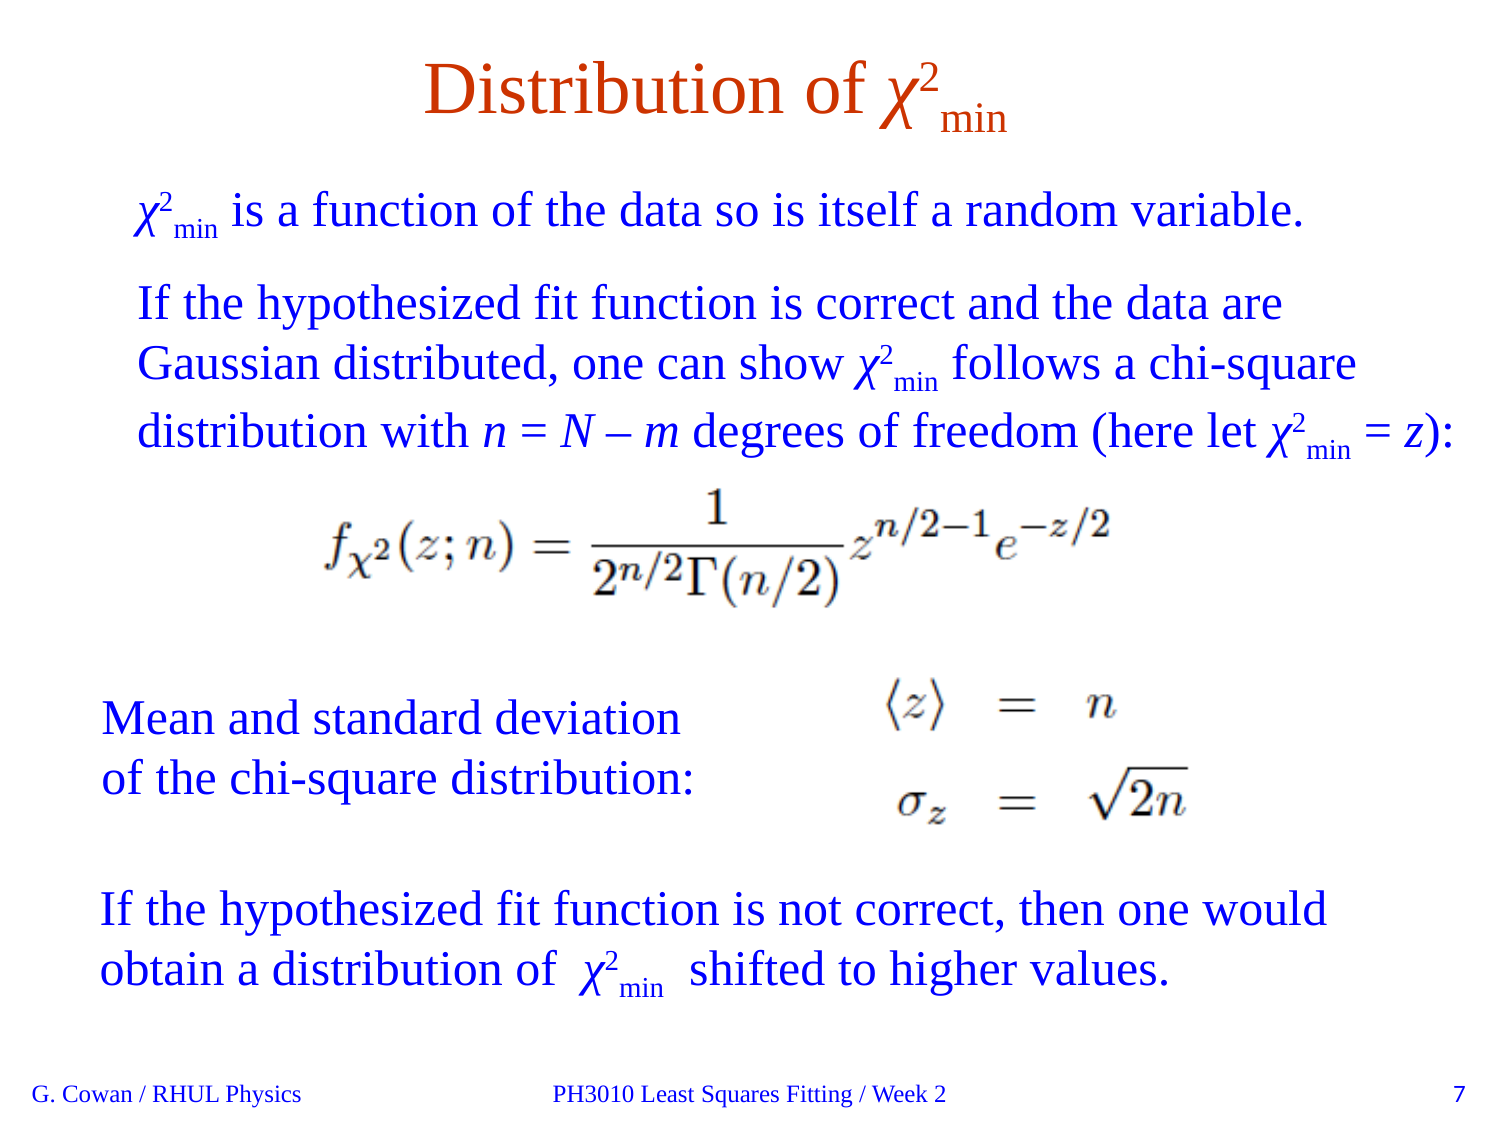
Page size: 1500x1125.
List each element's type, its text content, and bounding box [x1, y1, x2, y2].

picture [879, 753, 1201, 833]
slide_number 7 [1130, 1062, 1481, 1123]
footer PH3010 Least Squares Fitting / Week 2 [512, 1062, 988, 1123]
slide_number G. Cowan / RHUL Physics [16, 1062, 367, 1123]
picture [868, 657, 1128, 746]
text_box Distribution of χ2min [77, 40, 1353, 141]
text_box If the hypothesized fit function is not correct, then one would obtain a distribution of χ2min shifted to higher values. [84, 867, 1344, 1011]
text_box Mean and standard deviation of the chi-square distribution: [86, 677, 711, 812]
picture [304, 463, 1126, 632]
text_box χ2min is a function of the data so is itself a random variable. If the hypothesized fit function is correct and the data are Gaussian distributed, one can show χ2min follows a chi-square distribution with n = N – m degrees of freedom (here let χ2min = z): [122, 168, 1470, 474]
